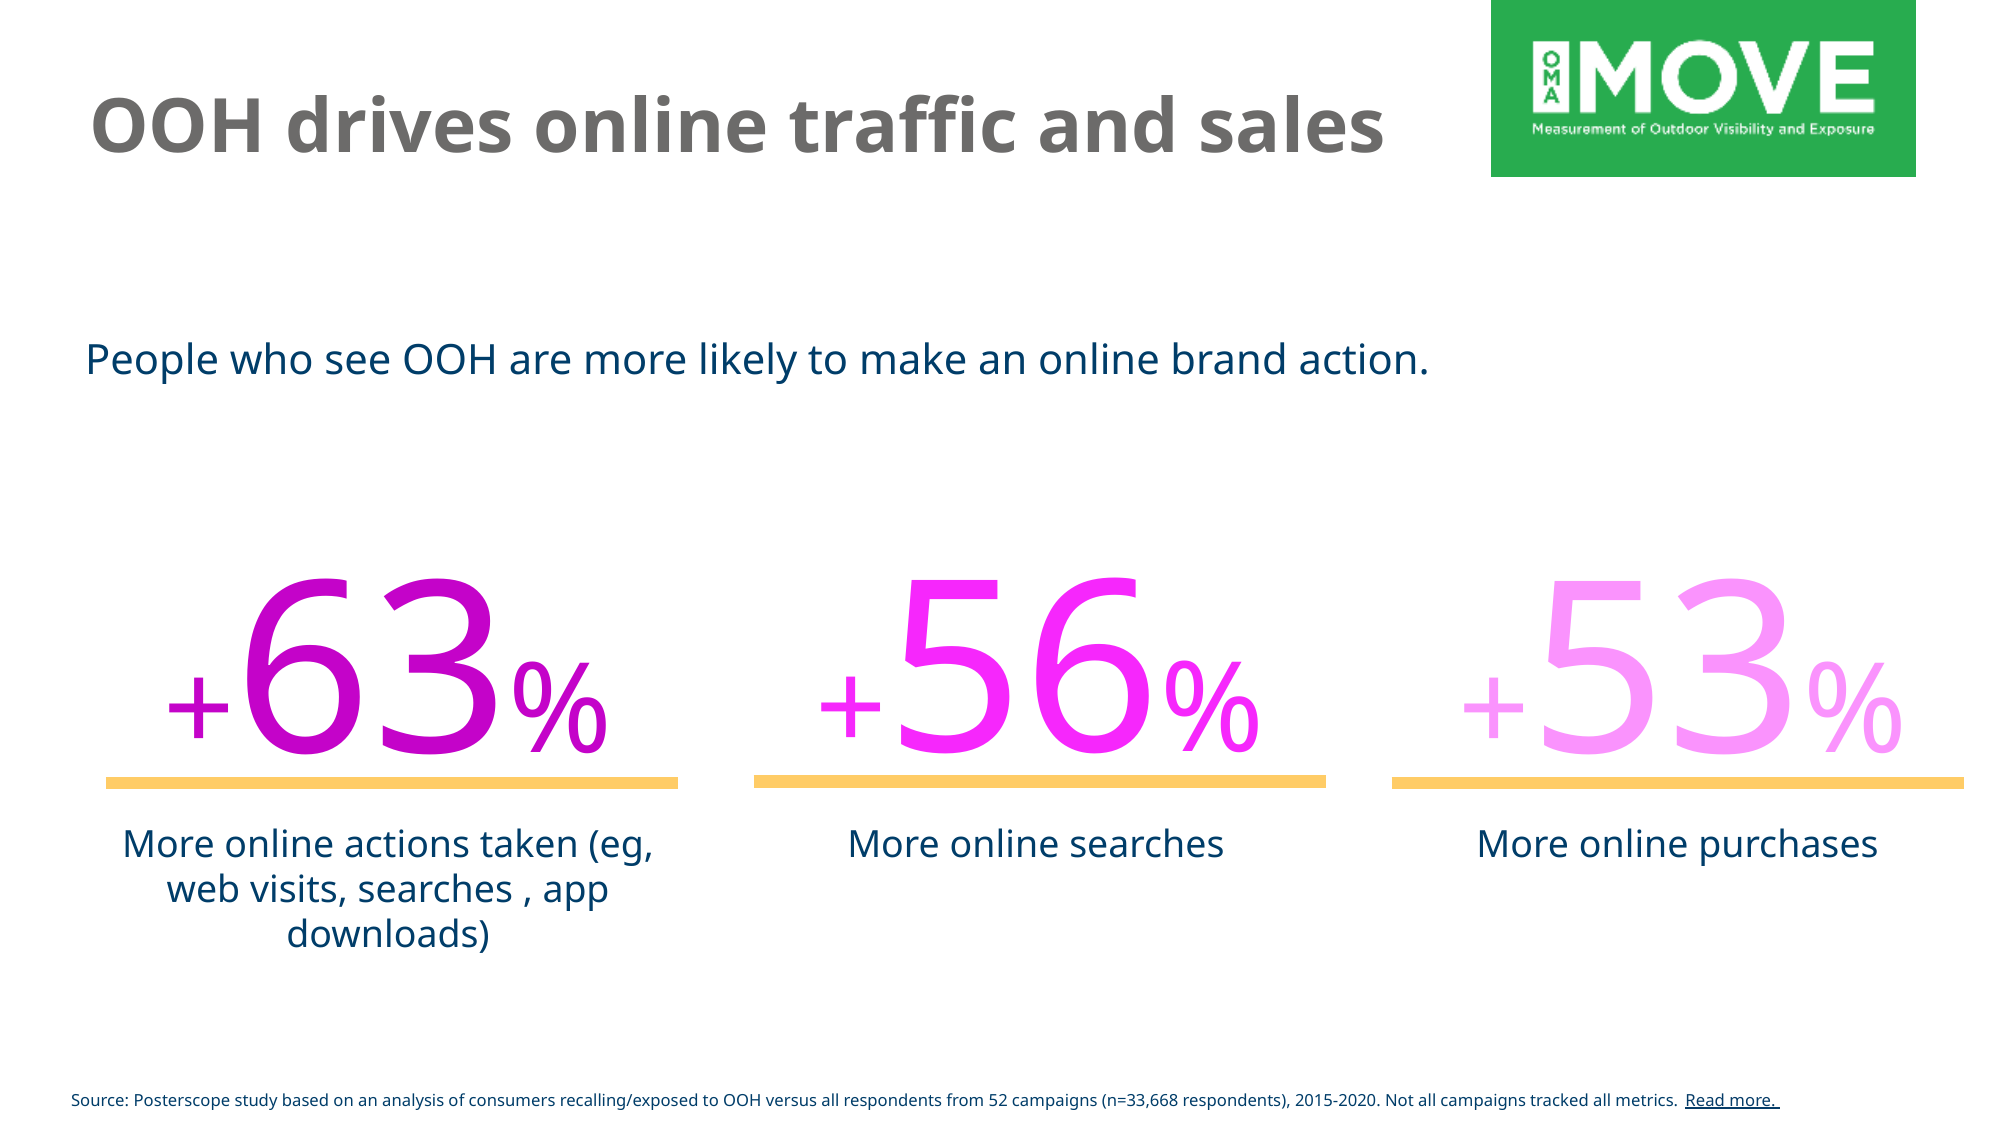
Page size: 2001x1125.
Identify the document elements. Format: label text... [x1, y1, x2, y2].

text_box People who see OOH are more likely to make an online brand action. [70, 325, 1703, 390]
title OOH drives online traffic and sales [89, 68, 1474, 159]
text_box Source: Posterscope study based on an analysis of consumers recalling/exposed to OOH versus all respondents from 52 campaigns (n=33,668 respondents), 2015-2020. Not all campaigns tracked all metrics. Read more. [56, 1082, 1965, 1120]
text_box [97, 504, 1965, 1005]
picture [1491, 0, 1916, 177]
